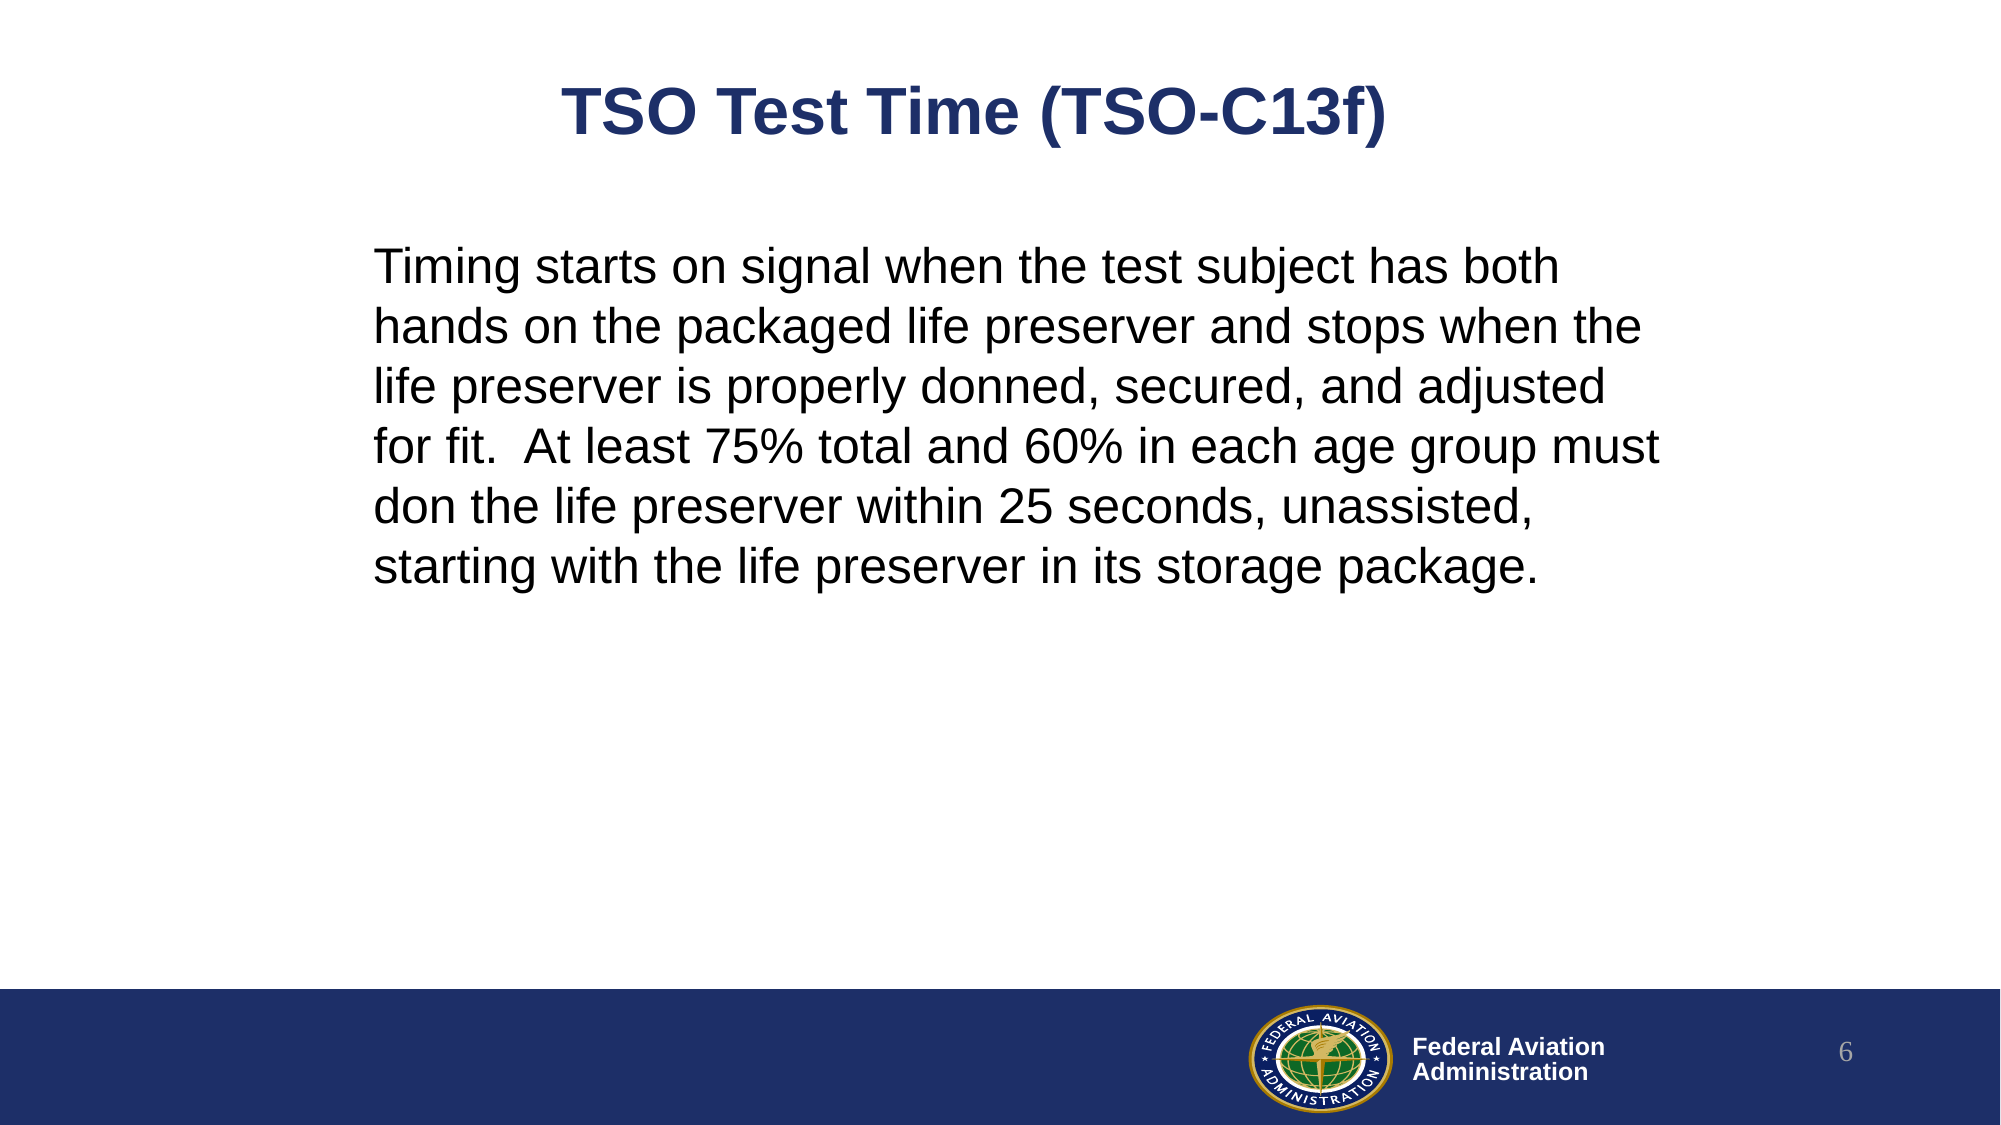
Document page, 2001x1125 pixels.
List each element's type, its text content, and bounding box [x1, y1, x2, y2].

text_box Timing starts on signal when the test subject has both hands on the packaged life preserver and stops when the life preserver is properly donned, secured, and adjusted for fit. At least 75% total and 60% in each age group must don the life preserver within 25 seconds, unassisted, starting with the life preserver in its storage package. [358, 226, 1686, 701]
slide_number 6 [1451, 1025, 1869, 1100]
title TSO Test Time (TSO-C13f) [298, 24, 1652, 192]
